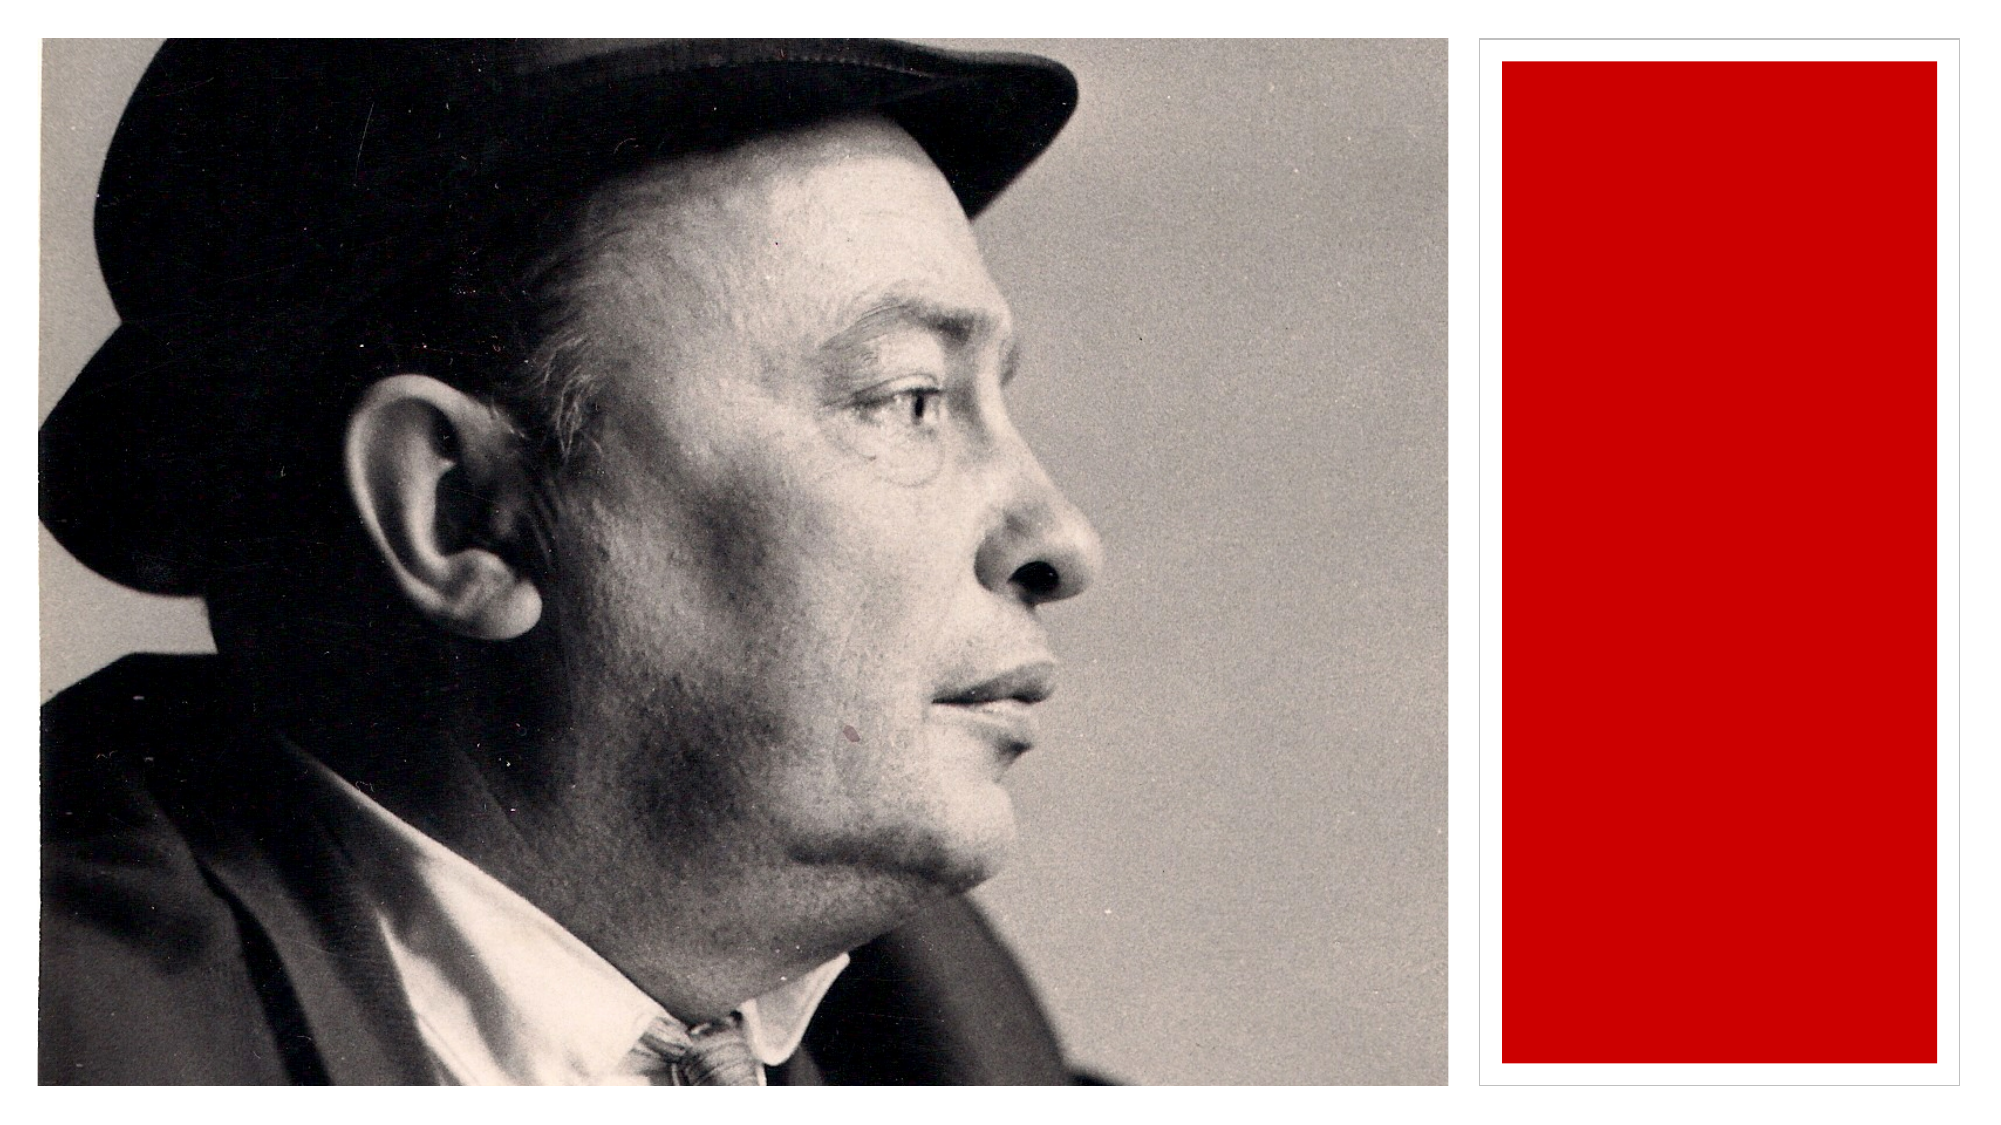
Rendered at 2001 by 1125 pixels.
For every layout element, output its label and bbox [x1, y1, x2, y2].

picture [37, 38, 1449, 1086]
